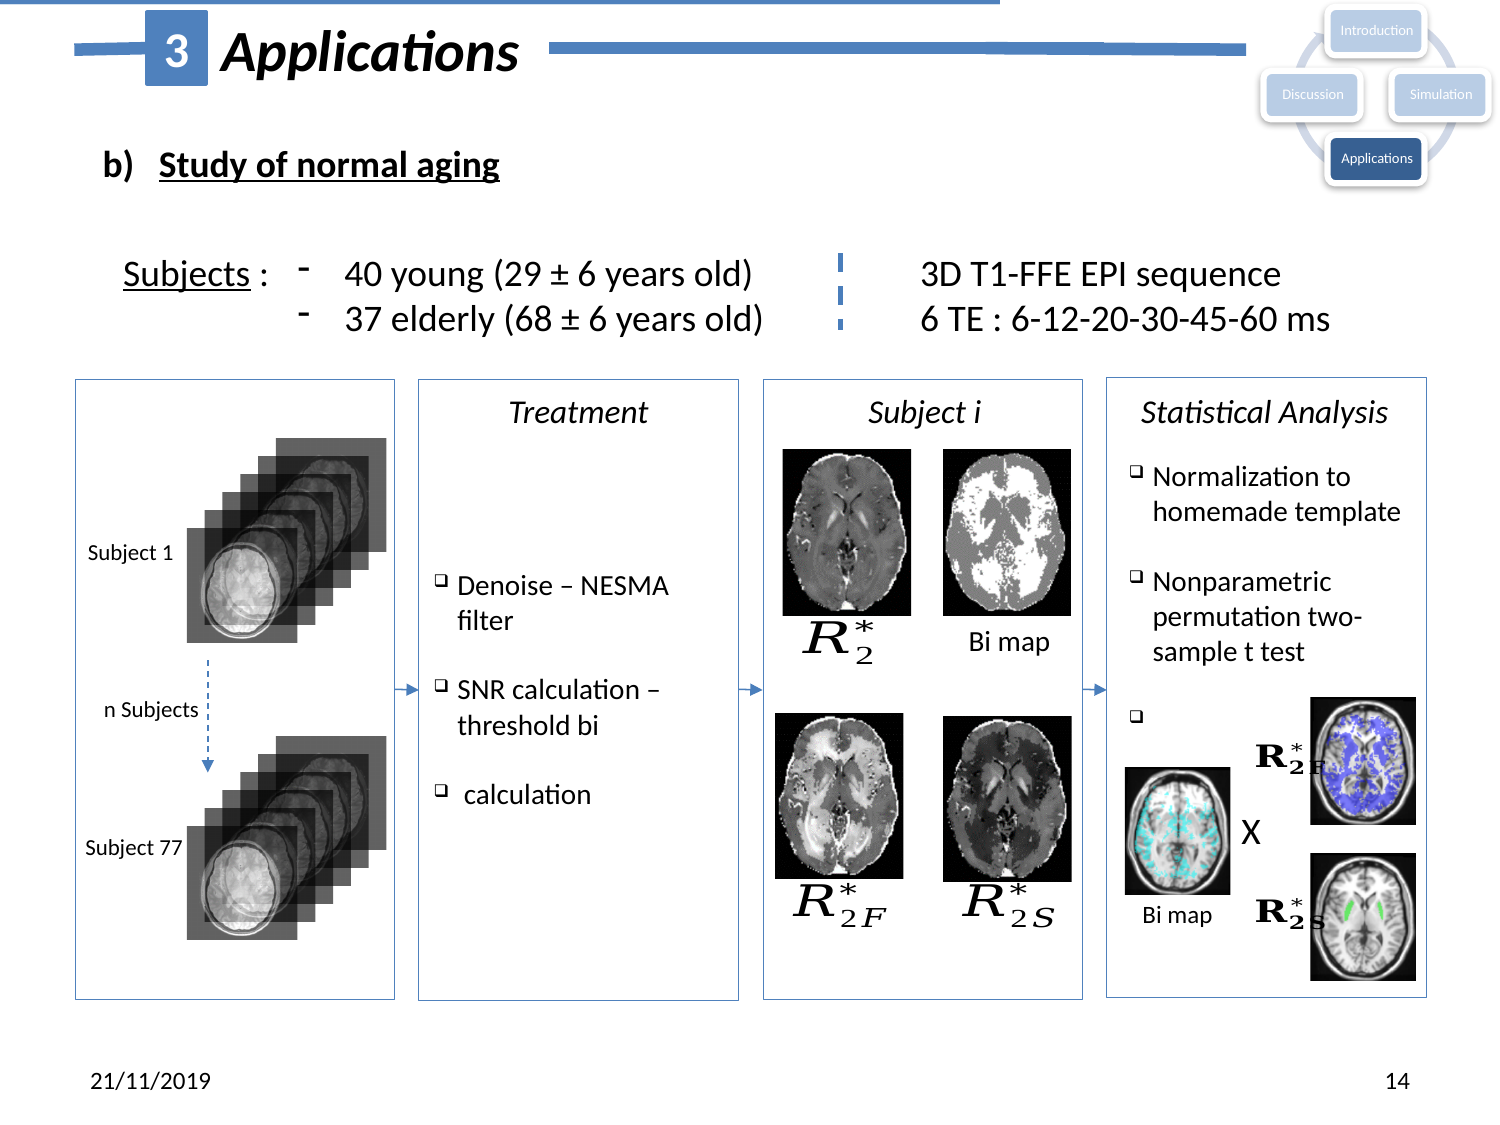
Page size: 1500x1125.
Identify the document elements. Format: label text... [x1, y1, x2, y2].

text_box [70, 438, 387, 941]
picture [1309, 853, 1417, 981]
picture [1124, 767, 1231, 895]
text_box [1178, 6, 1500, 184]
text_box [73, 377, 397, 689]
text_box [73, 695, 397, 1002]
text_box [417, 378, 740, 1002]
text_box [761, 377, 1084, 1002]
text_box Statistical Analysis [1126, 383, 1412, 438]
picture [942, 449, 1072, 616]
picture [774, 712, 904, 880]
text_box X [1235, 799, 1286, 860]
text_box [108, 241, 1426, 348]
picture [942, 715, 1072, 883]
text_box Subject i [851, 383, 1006, 438]
slide_number 14 [1074, 1035, 1425, 1125]
text_box [0, 0, 1002, 6]
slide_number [75, 1035, 425, 1125]
text_box Bi map [1111, 891, 1244, 937]
text_box 3 [145, 10, 208, 85]
text_box Treatment [493, 383, 664, 438]
picture [1309, 697, 1417, 825]
text_box Study of normal aging [87, 132, 515, 192]
text_box [1105, 375, 1428, 1000]
text_box Bi map [945, 622, 1074, 665]
picture [782, 449, 912, 616]
text_box Normalization to homemade template Nonparametric permutation two-sample t test [1114, 449, 1427, 745]
title Applications [206, 6, 892, 107]
